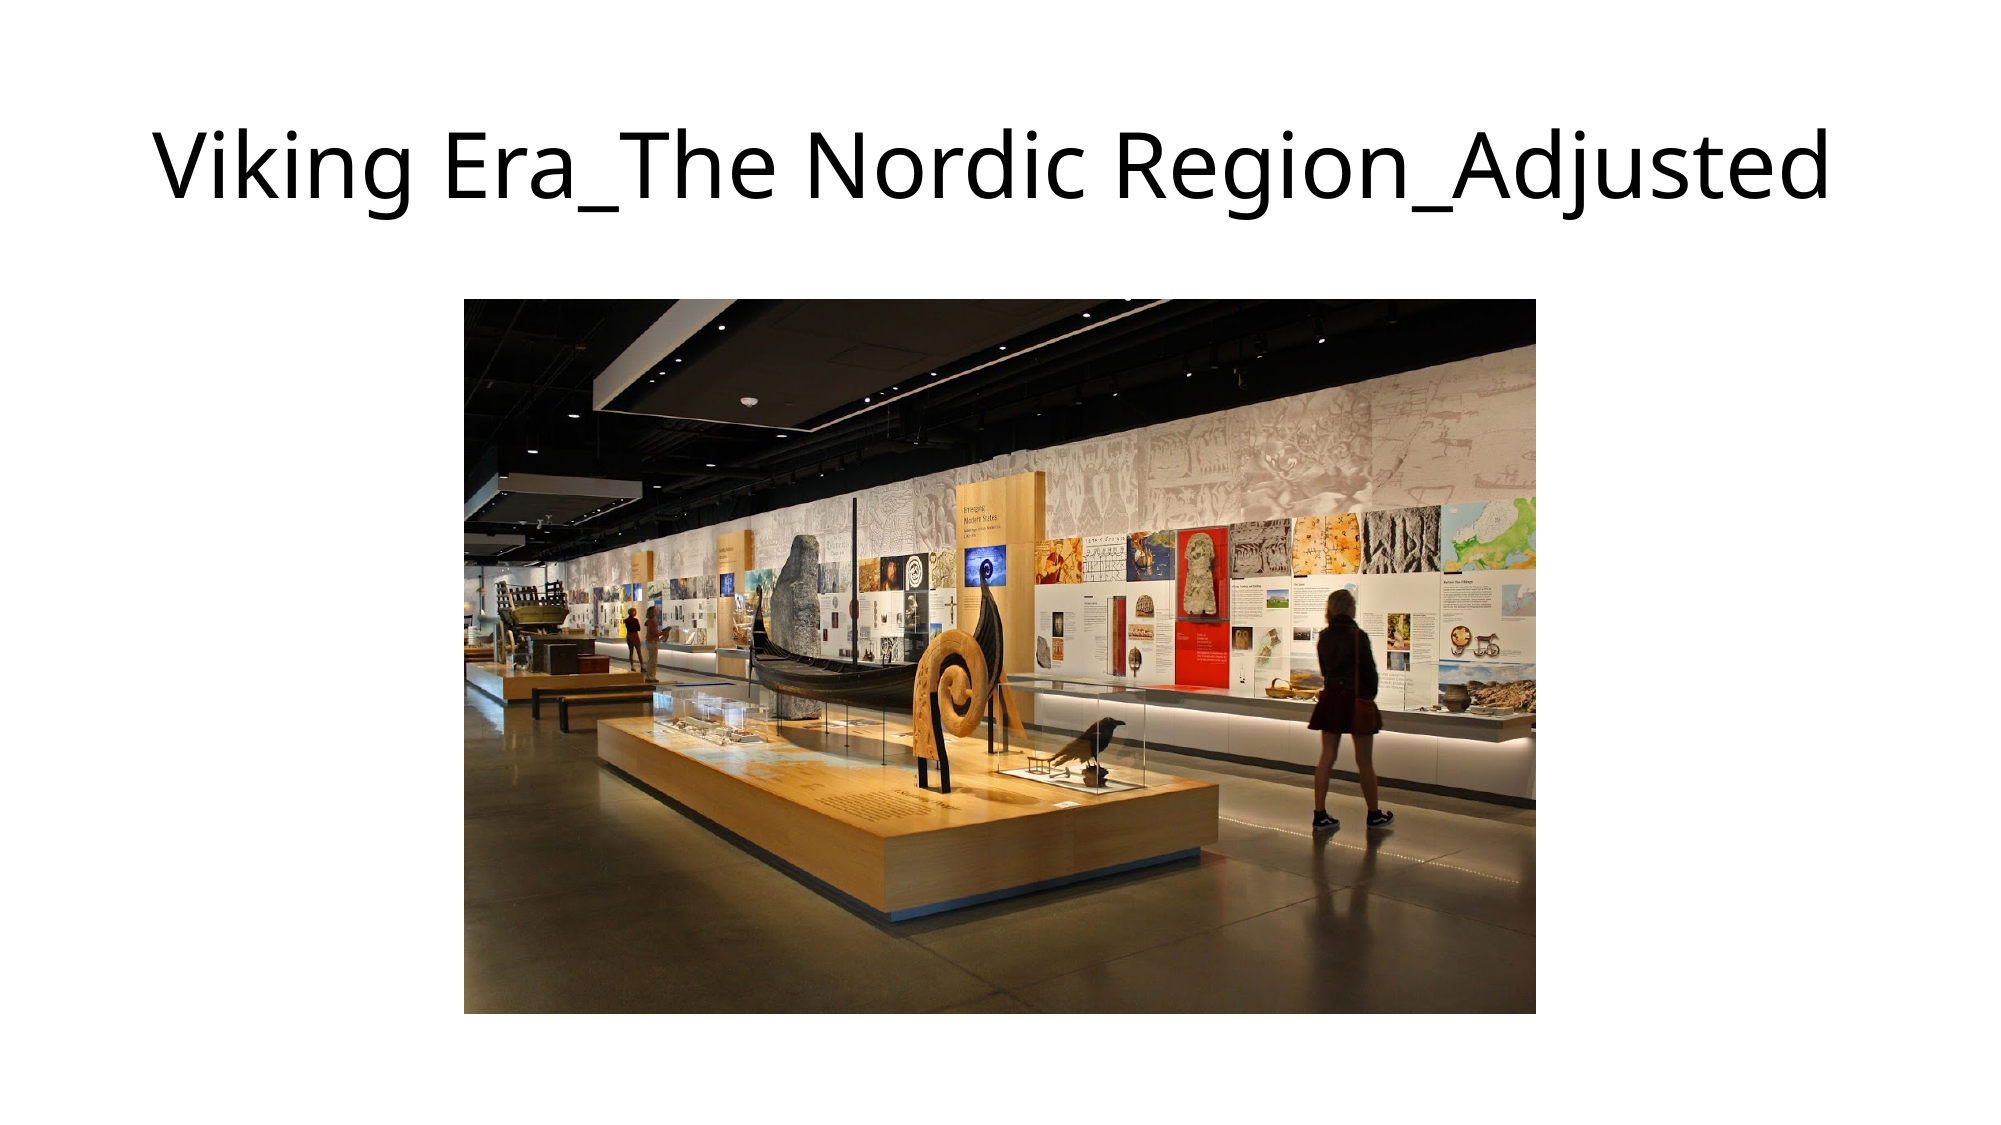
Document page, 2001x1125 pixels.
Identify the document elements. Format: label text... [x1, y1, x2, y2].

title Viking Era_The Nordic Region_Adjusted [137, 59, 1863, 278]
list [464, 299, 1536, 1014]
